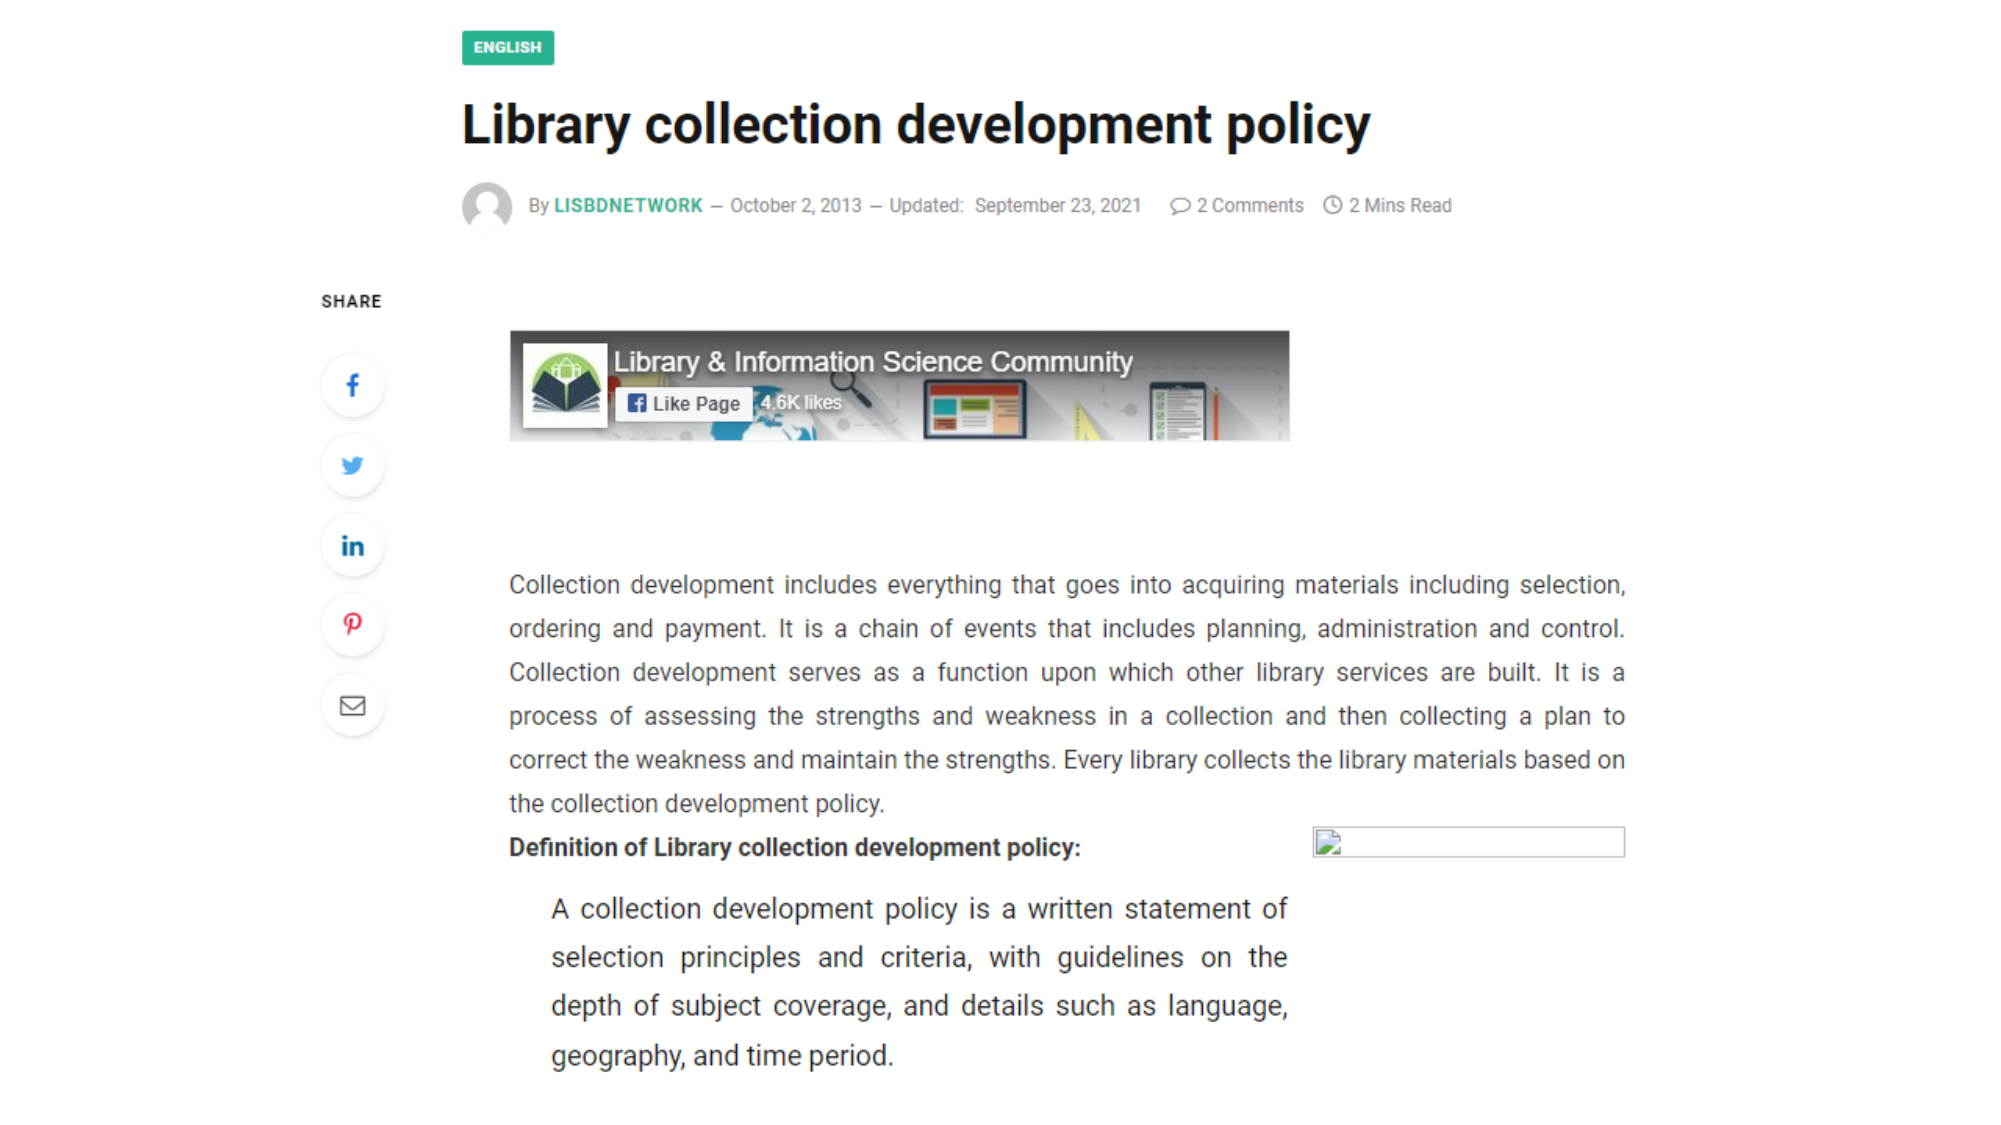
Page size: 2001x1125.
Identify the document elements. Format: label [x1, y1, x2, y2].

picture [292, 17, 1708, 1108]
